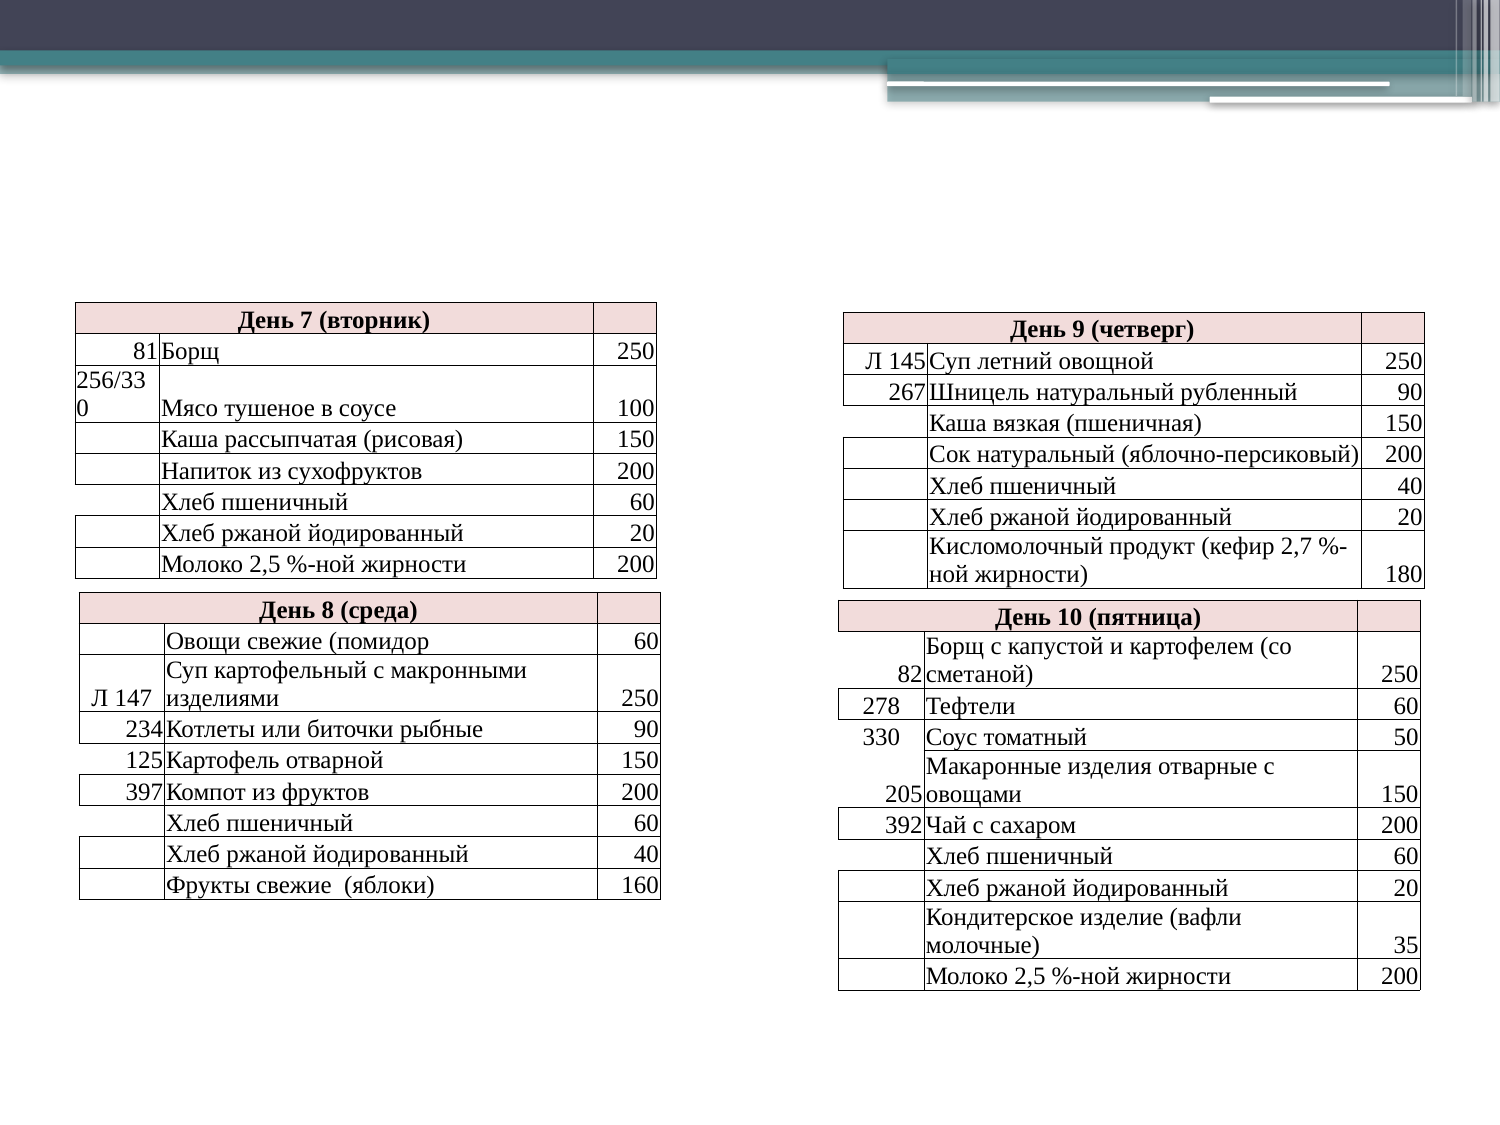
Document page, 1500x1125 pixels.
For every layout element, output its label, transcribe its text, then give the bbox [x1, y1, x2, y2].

table_cell 125 [79, 744, 164, 774]
table_cell 60 [1358, 840, 1420, 870]
table_cell 200 [1358, 959, 1420, 990]
table_cell 90 [598, 712, 660, 743]
table_header [1362, 313, 1424, 343]
table_cell [839, 959, 924, 990]
table_cell [839, 902, 924, 958]
table_cell 50 [1358, 720, 1420, 750]
table_cell 200 [594, 454, 656, 484]
table_cell Тефтели [925, 689, 1357, 719]
table_cell 267 [844, 375, 927, 405]
table_cell 60 [598, 806, 660, 836]
table_cell Кисломолочный продукт (кефир 2,7 %-ной жирности) [928, 531, 1361, 588]
table_cell [76, 454, 159, 484]
table_cell 160 [598, 869, 660, 899]
table_cell 180 [1362, 531, 1424, 588]
table_cell [80, 624, 164, 654]
table_header [1358, 601, 1420, 631]
table_cell 150 [598, 744, 660, 774]
table_cell 250 [1362, 344, 1424, 374]
table_cell 20 [1362, 500, 1424, 530]
table_cell Соус томатный [925, 720, 1357, 750]
table_cell Хлеб пшеничный [165, 806, 597, 836]
table_cell 81 [76, 334, 159, 365]
table_cell Л 145 [844, 344, 927, 374]
table_header [594, 303, 656, 333]
table_cell 60 [1358, 689, 1420, 719]
table_cell Овощи свежие (помидор [165, 624, 597, 654]
table_cell 150 [594, 423, 656, 453]
table_cell [75, 485, 159, 515]
table_cell 20 [594, 516, 656, 547]
table_header [598, 593, 660, 623]
table_cell Сок натуральный (яблочно-персиковый) [928, 438, 1361, 468]
table_cell 60 [598, 624, 660, 654]
table_cell 234 [80, 712, 164, 743]
table_cell Котлеты или биточки рыбные [165, 712, 597, 743]
table_cell Молоко 2,5 %-ной жирности [160, 548, 593, 578]
table_cell Хлеб пшеничный [160, 485, 593, 515]
table_cell 20 [1358, 871, 1420, 901]
table_cell Макаронные изделия отварные с овощами [925, 751, 1357, 807]
table_cell 40 [598, 837, 660, 868]
table_cell Борщ [160, 334, 593, 365]
table_cell 200 [1358, 808, 1420, 839]
table_cell 90 [1362, 375, 1424, 405]
table_cell Шницель натуральный рубленный [928, 375, 1361, 405]
table_cell 250 [1358, 632, 1420, 688]
table_cell Хлеб ржаной йодированный [925, 871, 1357, 901]
table_cell 205 [839, 751, 924, 807]
table_cell [79, 806, 164, 836]
table_cell [839, 840, 924, 870]
table_cell 200 [594, 548, 656, 578]
table_cell [80, 869, 164, 899]
table_cell Чай с сахаром [925, 808, 1357, 839]
table_cell [76, 548, 159, 578]
table_cell [839, 871, 924, 901]
table_cell 330 [839, 720, 924, 751]
table_cell 250 [594, 334, 656, 365]
table_cell 60 [594, 485, 656, 515]
table_header День 10 (пятница) [839, 601, 1357, 631]
table_cell 278 [839, 689, 924, 719]
table_cell [76, 423, 159, 453]
table_cell [844, 500, 927, 530]
table_cell Каша вязкая (пшеничная) [928, 406, 1361, 437]
table_cell [843, 406, 927, 437]
table_cell Картофель отварной [165, 744, 597, 774]
table_cell Л 147 [80, 655, 164, 711]
table_cell 35 [1358, 902, 1420, 958]
table_cell Молоко 2,5 %-ной жирности [925, 959, 1357, 990]
table_cell [844, 438, 927, 468]
table_cell Борщ с капустой и картофелем (со сметаной) [925, 632, 1357, 688]
table_cell [844, 531, 927, 588]
table_cell [80, 837, 164, 868]
table_cell Фрукты свежие (яблоки) [165, 869, 597, 899]
table_cell 397 [80, 775, 164, 805]
table_cell Суп картофельный с макронными изделиями [165, 655, 597, 711]
table_cell 40 [1362, 469, 1424, 499]
table_cell Хлеб пшеничный [925, 840, 1357, 870]
table_cell Хлеб пшеничный [928, 469, 1361, 499]
table_cell Кондитерское изделие (вафли молочные) [925, 902, 1357, 958]
table_cell Напиток из сухофруктов [160, 454, 593, 484]
table_cell Хлеб ржаной йодированный [160, 516, 593, 547]
table_cell [844, 469, 927, 499]
table_cell 100 [594, 366, 656, 422]
table_cell 150 [1358, 751, 1420, 807]
table_cell 200 [1362, 438, 1424, 468]
table_cell Суп летний овощной [928, 344, 1361, 374]
table_cell 250 [598, 655, 660, 711]
table_cell Каша рассыпчатая (рисовая) [160, 423, 593, 453]
table_cell Хлеб ржаной йодированный [165, 837, 597, 868]
table_cell 256/330 [76, 366, 159, 422]
table_header День 8 (среда) [80, 593, 597, 623]
table_cell Хлеб ржаной йодированный [928, 500, 1361, 530]
table_cell 82 [839, 632, 924, 688]
table_cell [76, 516, 159, 547]
table_cell 392 [839, 808, 924, 839]
table_cell 150 [1362, 406, 1424, 437]
table_cell Мясо тушеное в соусе [160, 366, 593, 422]
table_header День 9 (четверг) [844, 313, 1361, 343]
table_header День 7 (вторник) [76, 303, 593, 333]
table_cell 200 [598, 775, 660, 805]
table_cell Компот из фруктов [165, 775, 597, 805]
